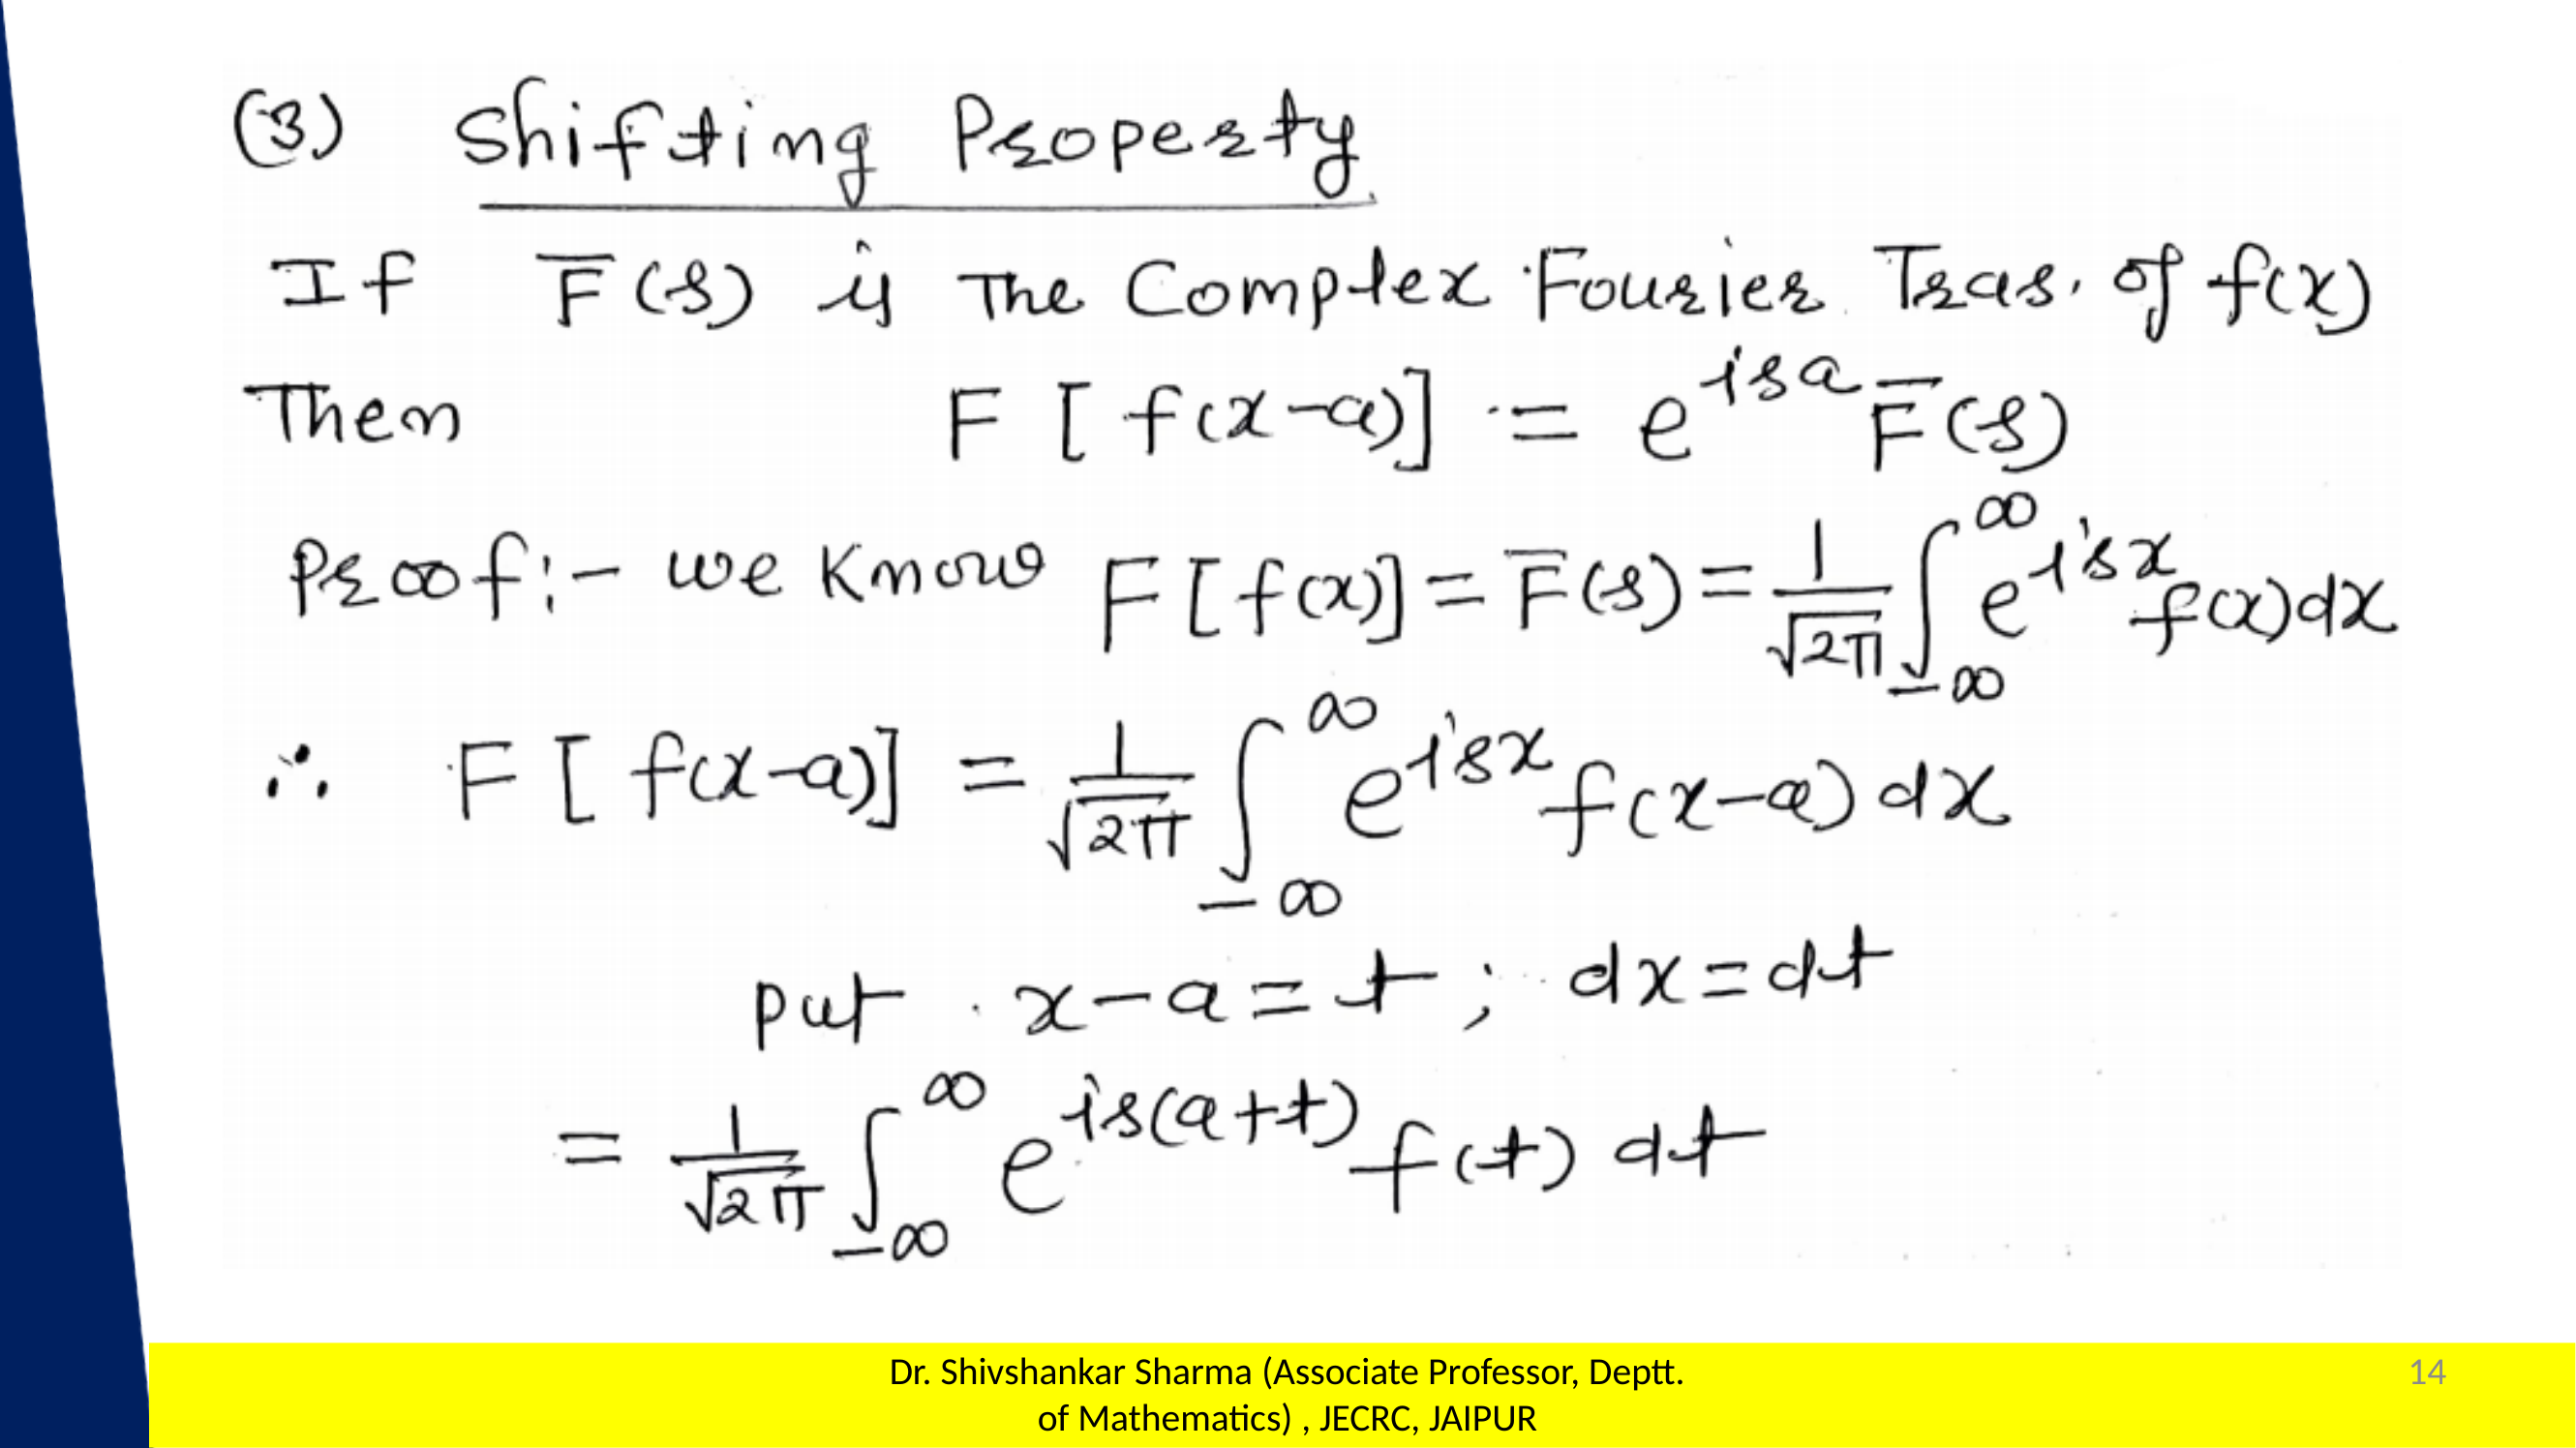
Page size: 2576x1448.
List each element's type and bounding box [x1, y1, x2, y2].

picture [222, 58, 2402, 1269]
text_box [0, 0, 2576, 1448]
